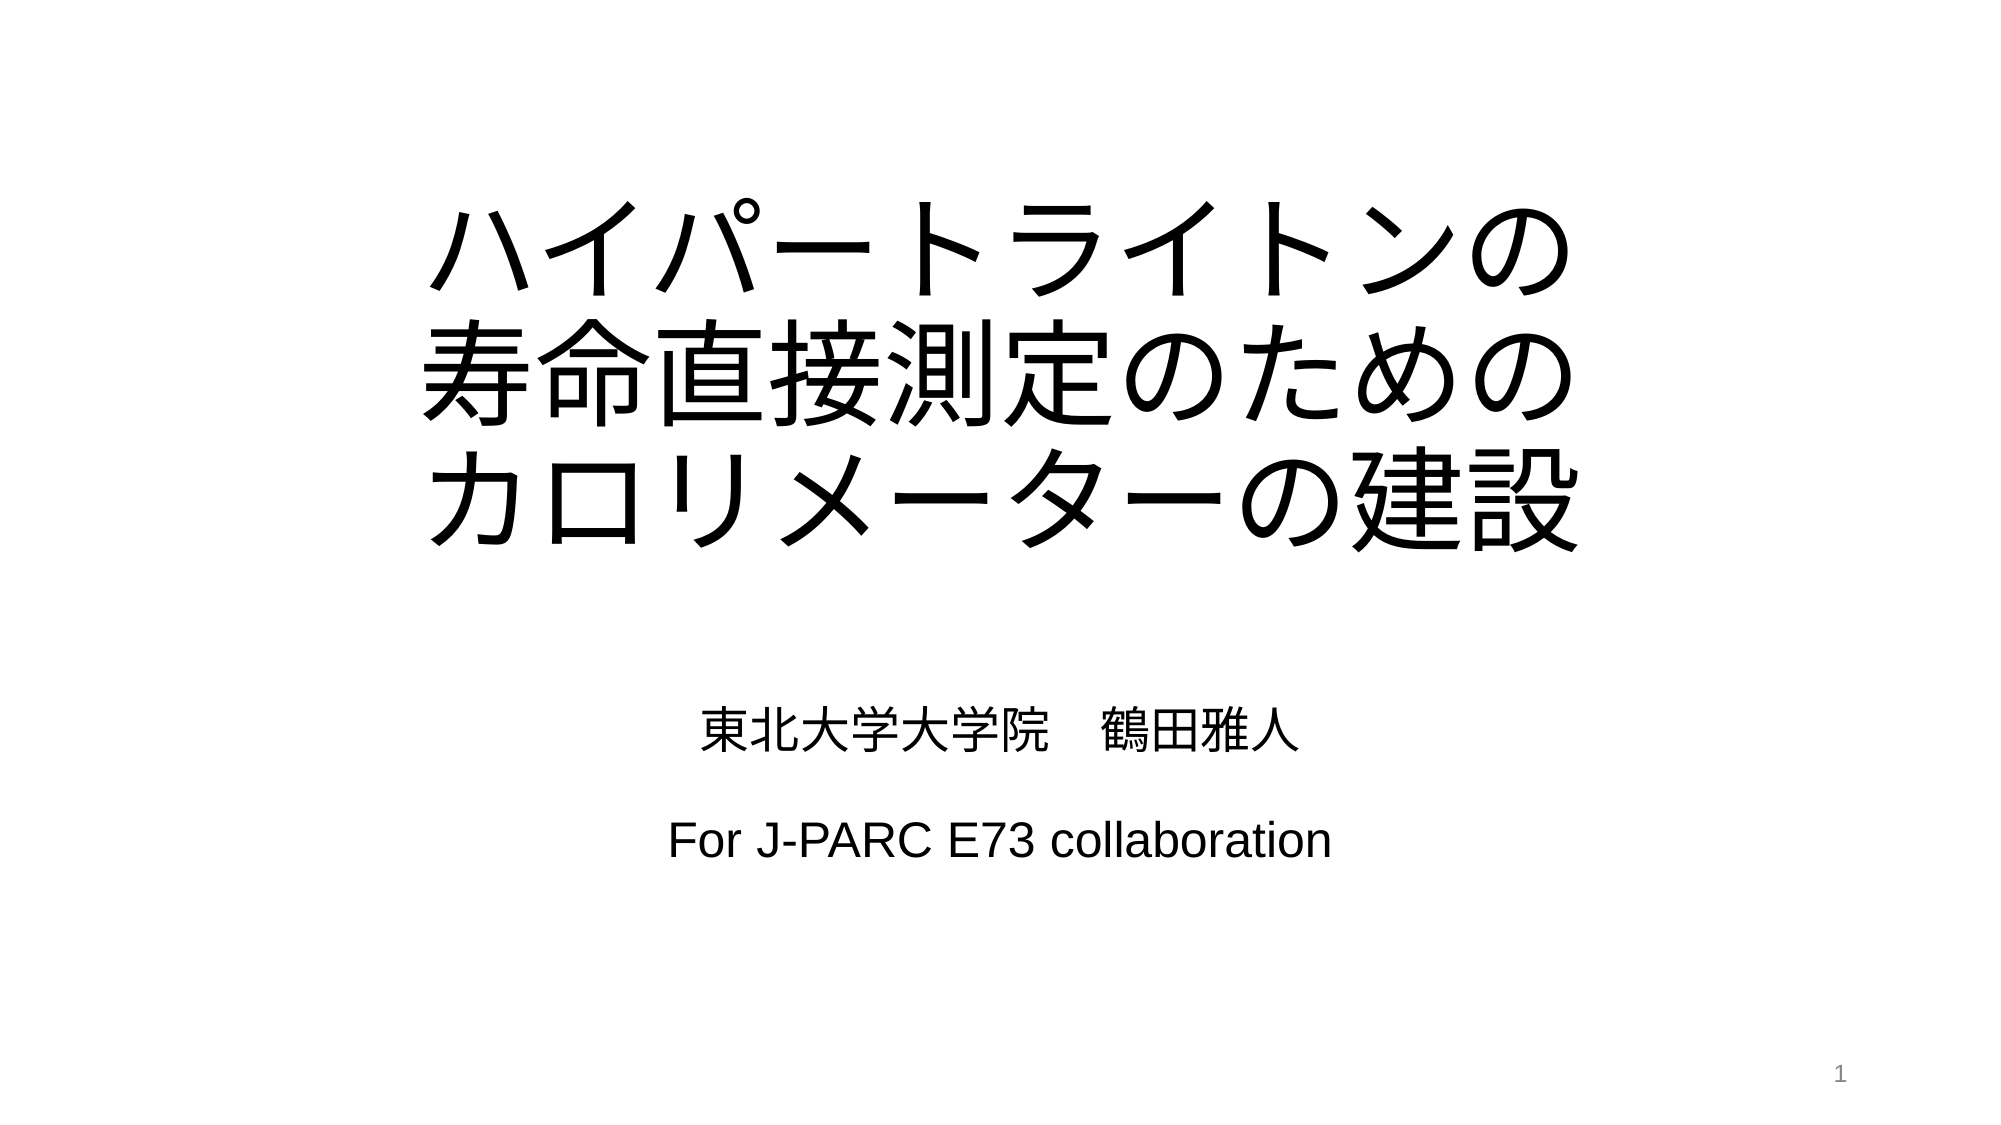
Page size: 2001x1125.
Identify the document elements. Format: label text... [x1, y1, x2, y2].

slide_number 1 [1412, 1042, 1863, 1103]
subtitle 東北大学大学院 鶴田雅人 For J-PARC E73 collaboration [250, 698, 1750, 970]
title ハイパートライトンの 寿命直接測定のための カロリメーターの建設 [249, 184, 1750, 576]
